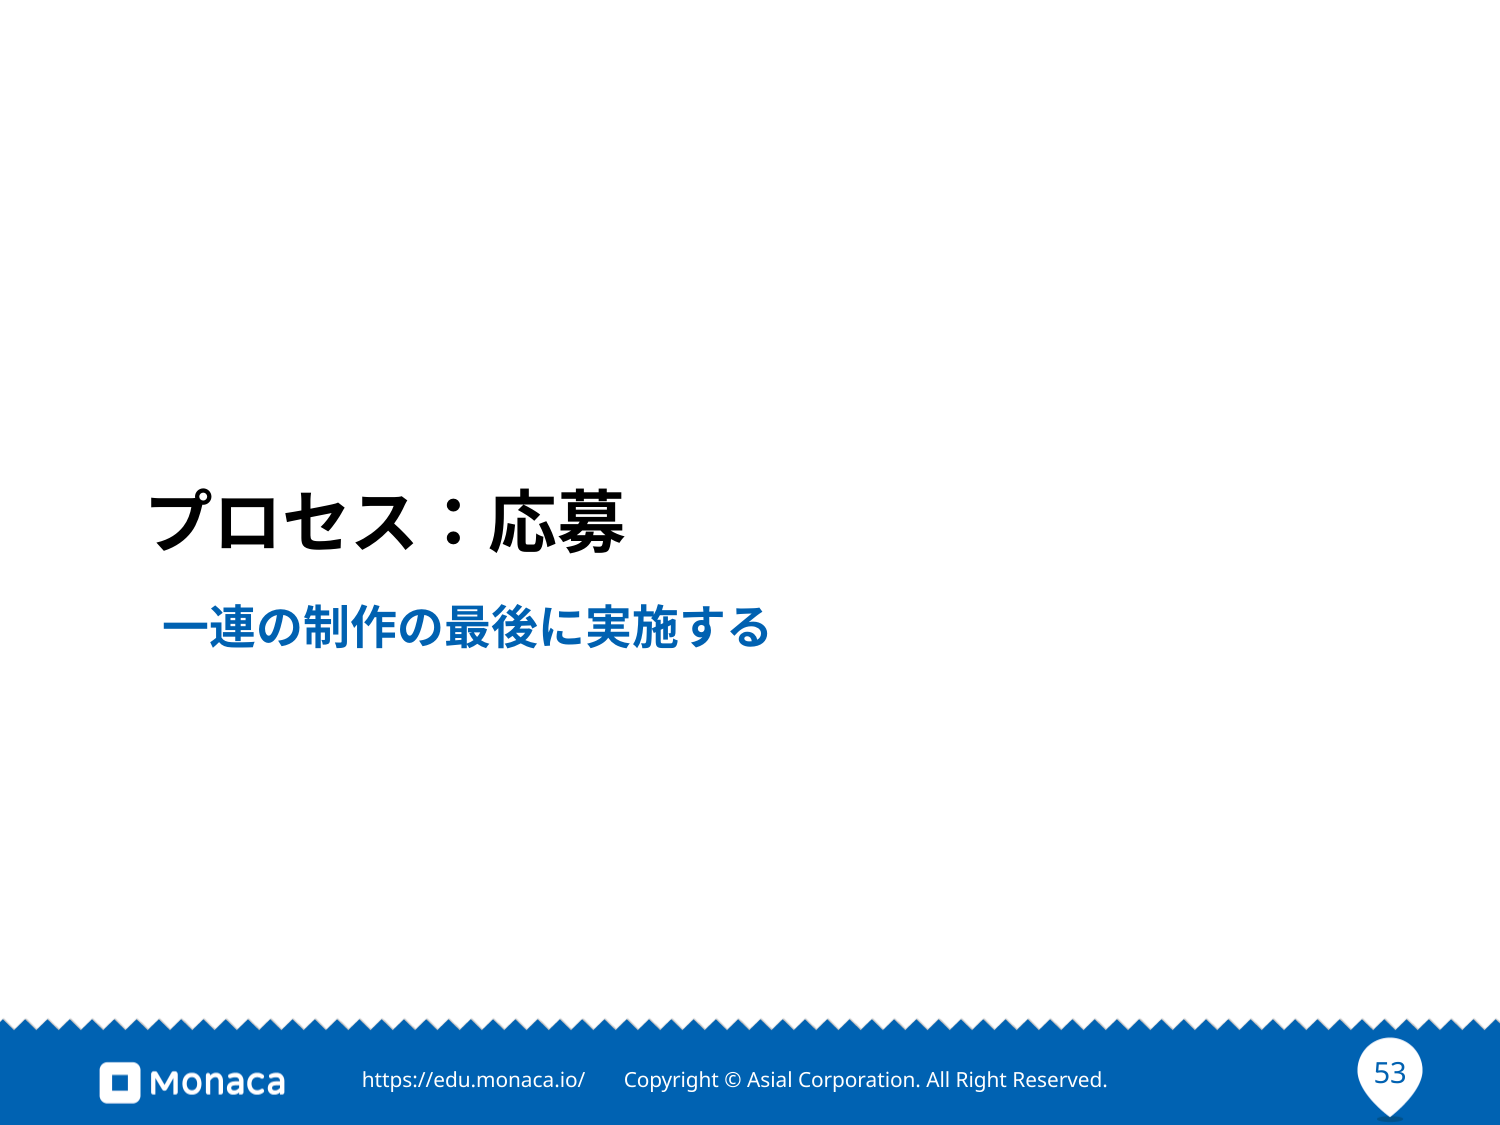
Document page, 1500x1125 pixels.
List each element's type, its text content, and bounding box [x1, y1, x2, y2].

picture [0, 1017, 1500, 1125]
title プロセス：応募 [144, 326, 1356, 561]
subtitle 一連の制作の最後に実施する [147, 590, 1359, 752]
